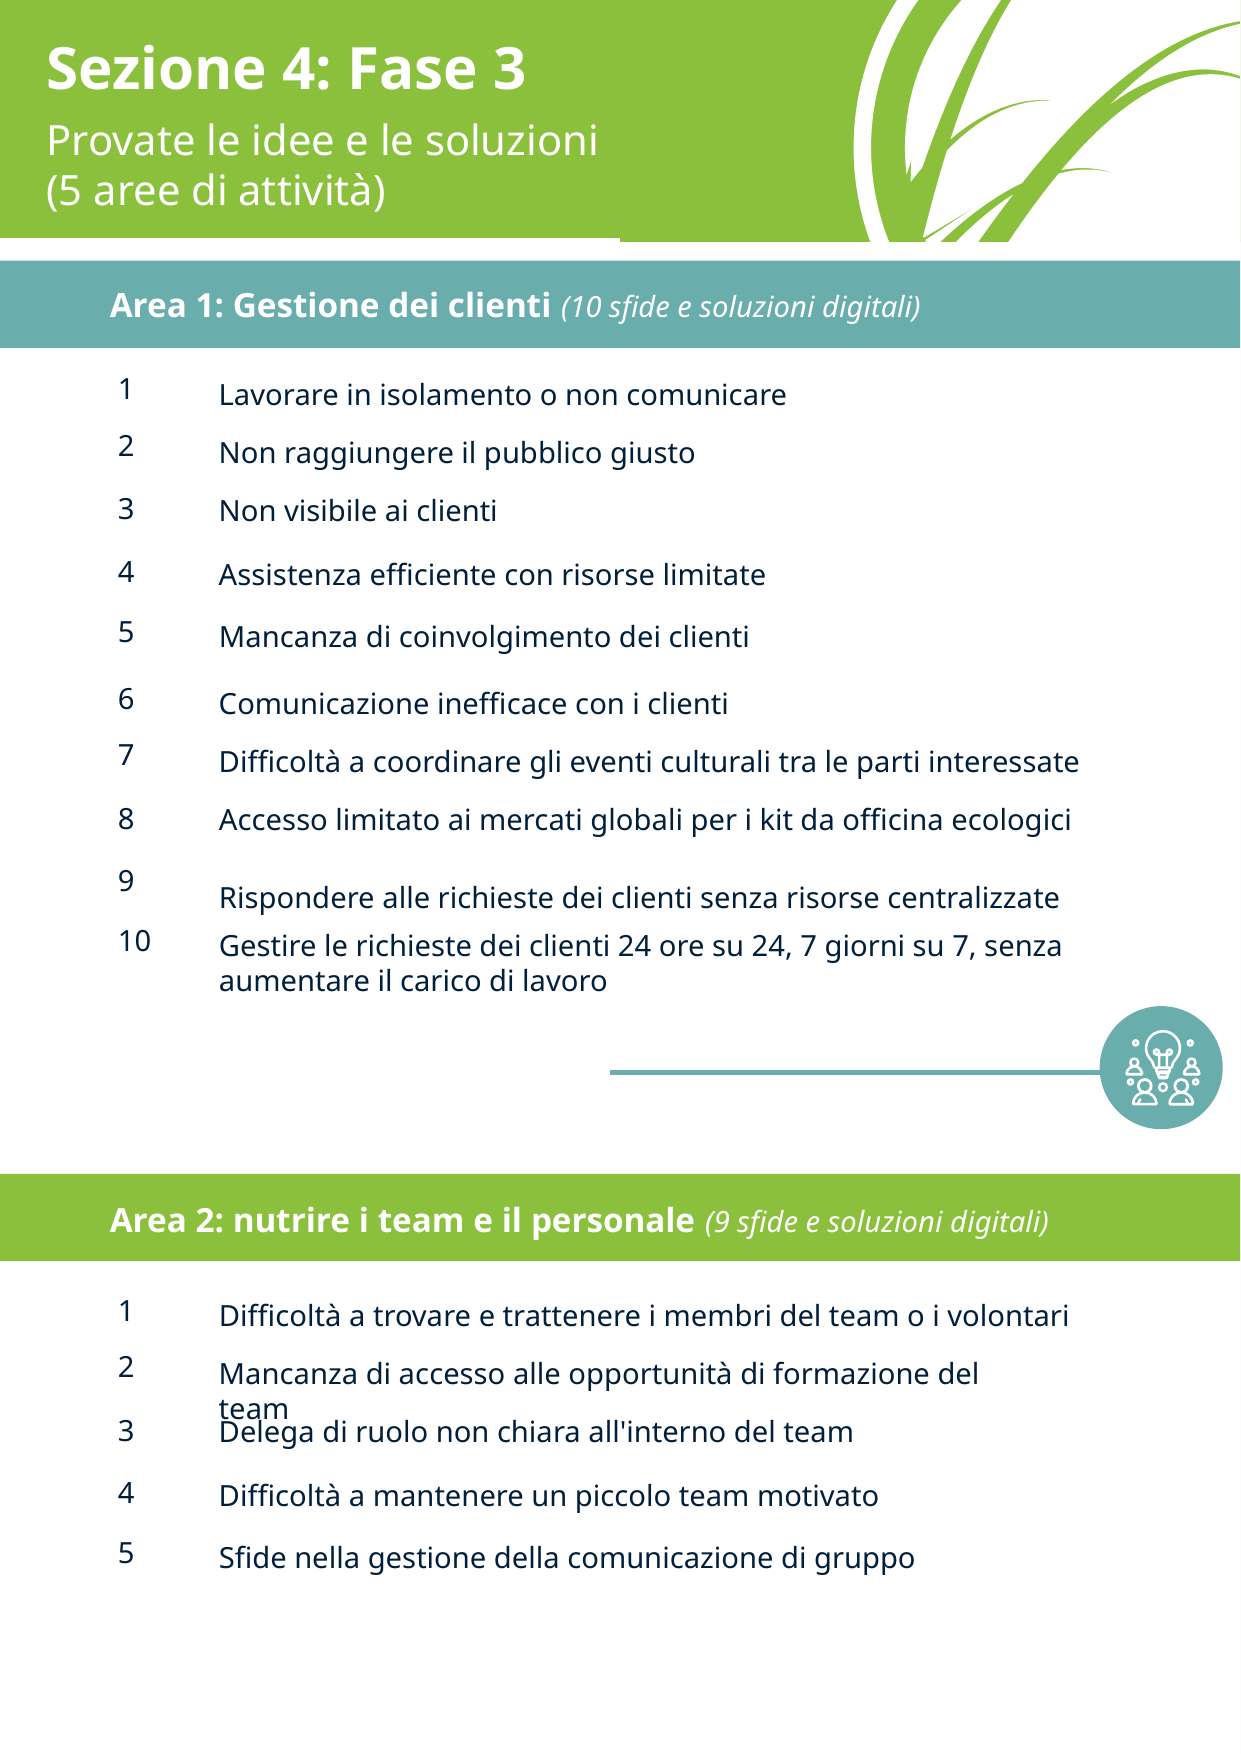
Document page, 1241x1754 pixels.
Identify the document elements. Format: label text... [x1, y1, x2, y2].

text_box 2 [102, 1340, 171, 1404]
text_box Lavorare in isolamento o non comunicare [203, 368, 1052, 436]
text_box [1099, 1005, 1223, 1130]
text_box 10 [102, 915, 171, 982]
text_box Non raggiungere il pubblico giusto [203, 426, 1032, 494]
text_box Delega di ruolo non chiara all'interno del team [203, 1405, 939, 1470]
text_box 1 [102, 1284, 171, 1340]
text_box 5 [102, 1527, 171, 1595]
text_box 1 [102, 363, 171, 419]
text_box Gestire le richieste dei clienti 24 ore su 24, 7 giorni su 7, senza aumentare il carico di lavoro [203, 920, 1196, 987]
text_box Mancanza di accesso alle opportunità di formazione del team [203, 1347, 1032, 1415]
text_box Mancanza di coinvolgimento dei clienti [203, 610, 1009, 677]
text_box Difficoltà a mantenere un piccolo team motivato [203, 1470, 1052, 1537]
text_box 6 [102, 672, 171, 728]
text_box Rispondere alle richieste dei clienti senza risorse centralizzate [203, 858, 1193, 920]
text_box 9 [102, 855, 171, 915]
text_box 4 [102, 545, 171, 606]
text_box Provate le idee e le soluzioni (5 aree di attività) [31, 106, 1094, 235]
text_box Accesso limitato ai mercati globali per i kit da officina ecologici [203, 793, 1193, 858]
text_box 5 [102, 606, 171, 672]
text_box 4 [102, 1467, 171, 1527]
text_box 8 [102, 792, 171, 855]
text_box [0, 1173, 94, 1262]
text_box Area 1: Gestione dei clienti (10 sfide e soluzioni digitali) [94, 244, 1240, 363]
text_box [0, 260, 94, 348]
text_box Non visibile ai clienti [203, 484, 709, 549]
text_box Sezione 4: Fase 3 [31, 23, 1009, 106]
text_box 2 [102, 419, 171, 483]
text_box Difficoltà a trovare e trattenere i membri del team o i volontari [203, 1289, 1166, 1357]
text_box Difficoltà a coordinare gli eventi culturali tra le parti interessate [203, 735, 1149, 793]
text_box Assistenza efficiente con risorse limitate [203, 549, 862, 610]
text_box Area 2: nutrire i team e il personale (9 sfide e soluzioni digitali) [94, 1159, 1240, 1279]
text_box Comunicazione inefficace con i clienti [203, 677, 1052, 735]
text_box 7 [102, 728, 171, 792]
text_box 3 [102, 1404, 171, 1467]
text_box Sfide nella gestione della comunicazione di gruppo [203, 1532, 1009, 1599]
text_box 3 [102, 483, 171, 545]
